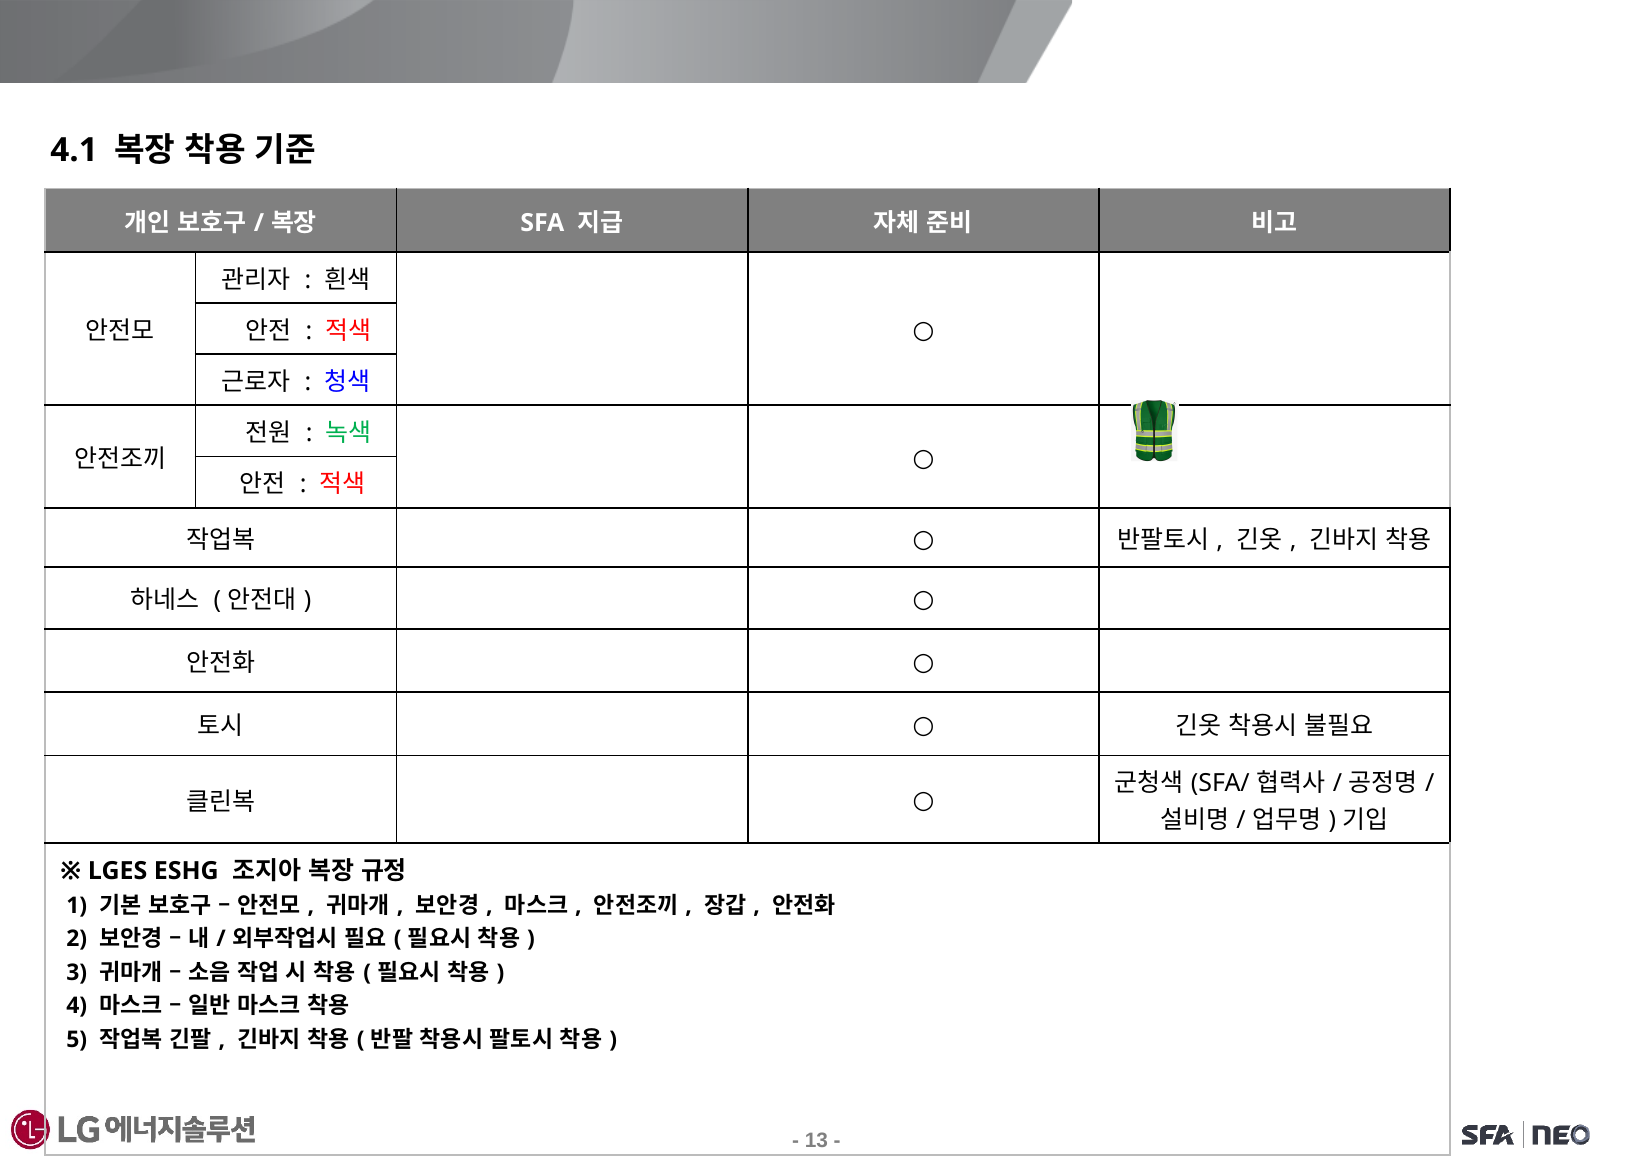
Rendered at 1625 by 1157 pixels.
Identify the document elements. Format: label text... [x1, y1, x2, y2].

table_cell ○ [749, 509, 1098, 566]
table_cell 반팔토시, 긴옷, 긴바지 착용 [1100, 509, 1449, 566]
picture [5, 1104, 44, 1154]
text_box 4.1 복장 착용 기준 [44, 122, 1214, 175]
table_cell ○ [749, 253, 1098, 404]
table_cell 토시 [46, 693, 396, 755]
table_cell [1100, 253, 1449, 404]
table_cell 전원 : 녹색 [196, 406, 396, 456]
text_box 4. 안전 관리 계획 [35, 26, 931, 74]
table_cell 관리자 : 흰색 [196, 253, 396, 302]
table_cell [397, 253, 747, 404]
table_cell [397, 568, 747, 628]
table_cell [397, 693, 747, 755]
table_cell [397, 406, 747, 507]
table_cell 작업복 [46, 509, 396, 566]
table_header 자체 준비 [749, 189, 1098, 251]
table_cell 안전 : 적색 [196, 457, 396, 507]
table_cell [397, 756, 747, 842]
table_cell 안전조끼 [46, 406, 195, 507]
table_cell ○ [749, 406, 1098, 507]
table_cell 근로자 : 청색 [196, 355, 396, 404]
table_cell ○ [749, 630, 1098, 691]
table_cell 긴옷 착용시 불필요 [1100, 693, 1449, 755]
table_cell ※ LGES ESHG 조지아 복장 규정 1) 기본 보호구 – 안전모, 귀마개, 보안경, 마스크, 안전조끼, 장갑, 안전화 2) 보안경 – 내/외부작업시 필요(필요시 착용) 3) 귀마개 – 소음 작업 시 착용(필요시 착용) 4) 마스크 – 일반 마스크 착용 5) 작업복 긴팔, 긴바지 착용(반팔 착용시 팔토시 착용) [46, 844, 1449, 1154]
table_cell [1100, 630, 1449, 691]
table_header 개인 보호구/복장 [46, 189, 396, 251]
table_cell [397, 509, 747, 566]
table_cell ○ [749, 568, 1098, 628]
table_cell 클린복 [46, 756, 396, 842]
table_cell 안전모 [46, 253, 195, 404]
table_cell [1100, 406, 1449, 507]
table_cell [1100, 568, 1449, 628]
table_cell 안전화 [46, 630, 396, 691]
table_header SFA 지급 [397, 189, 747, 251]
table_cell ○ [749, 756, 1098, 842]
table_cell 안전 : 적색 [196, 304, 396, 353]
table_cell 군청색(SFA/협력사/공정명/ 설비명/업무명)기입 [1100, 756, 1449, 842]
table_cell [397, 630, 747, 691]
table_cell ○ [749, 693, 1098, 755]
table_header 비고 [1100, 189, 1449, 251]
table_cell 하네스 (안전대) [46, 568, 396, 628]
picture [1130, 400, 1179, 463]
